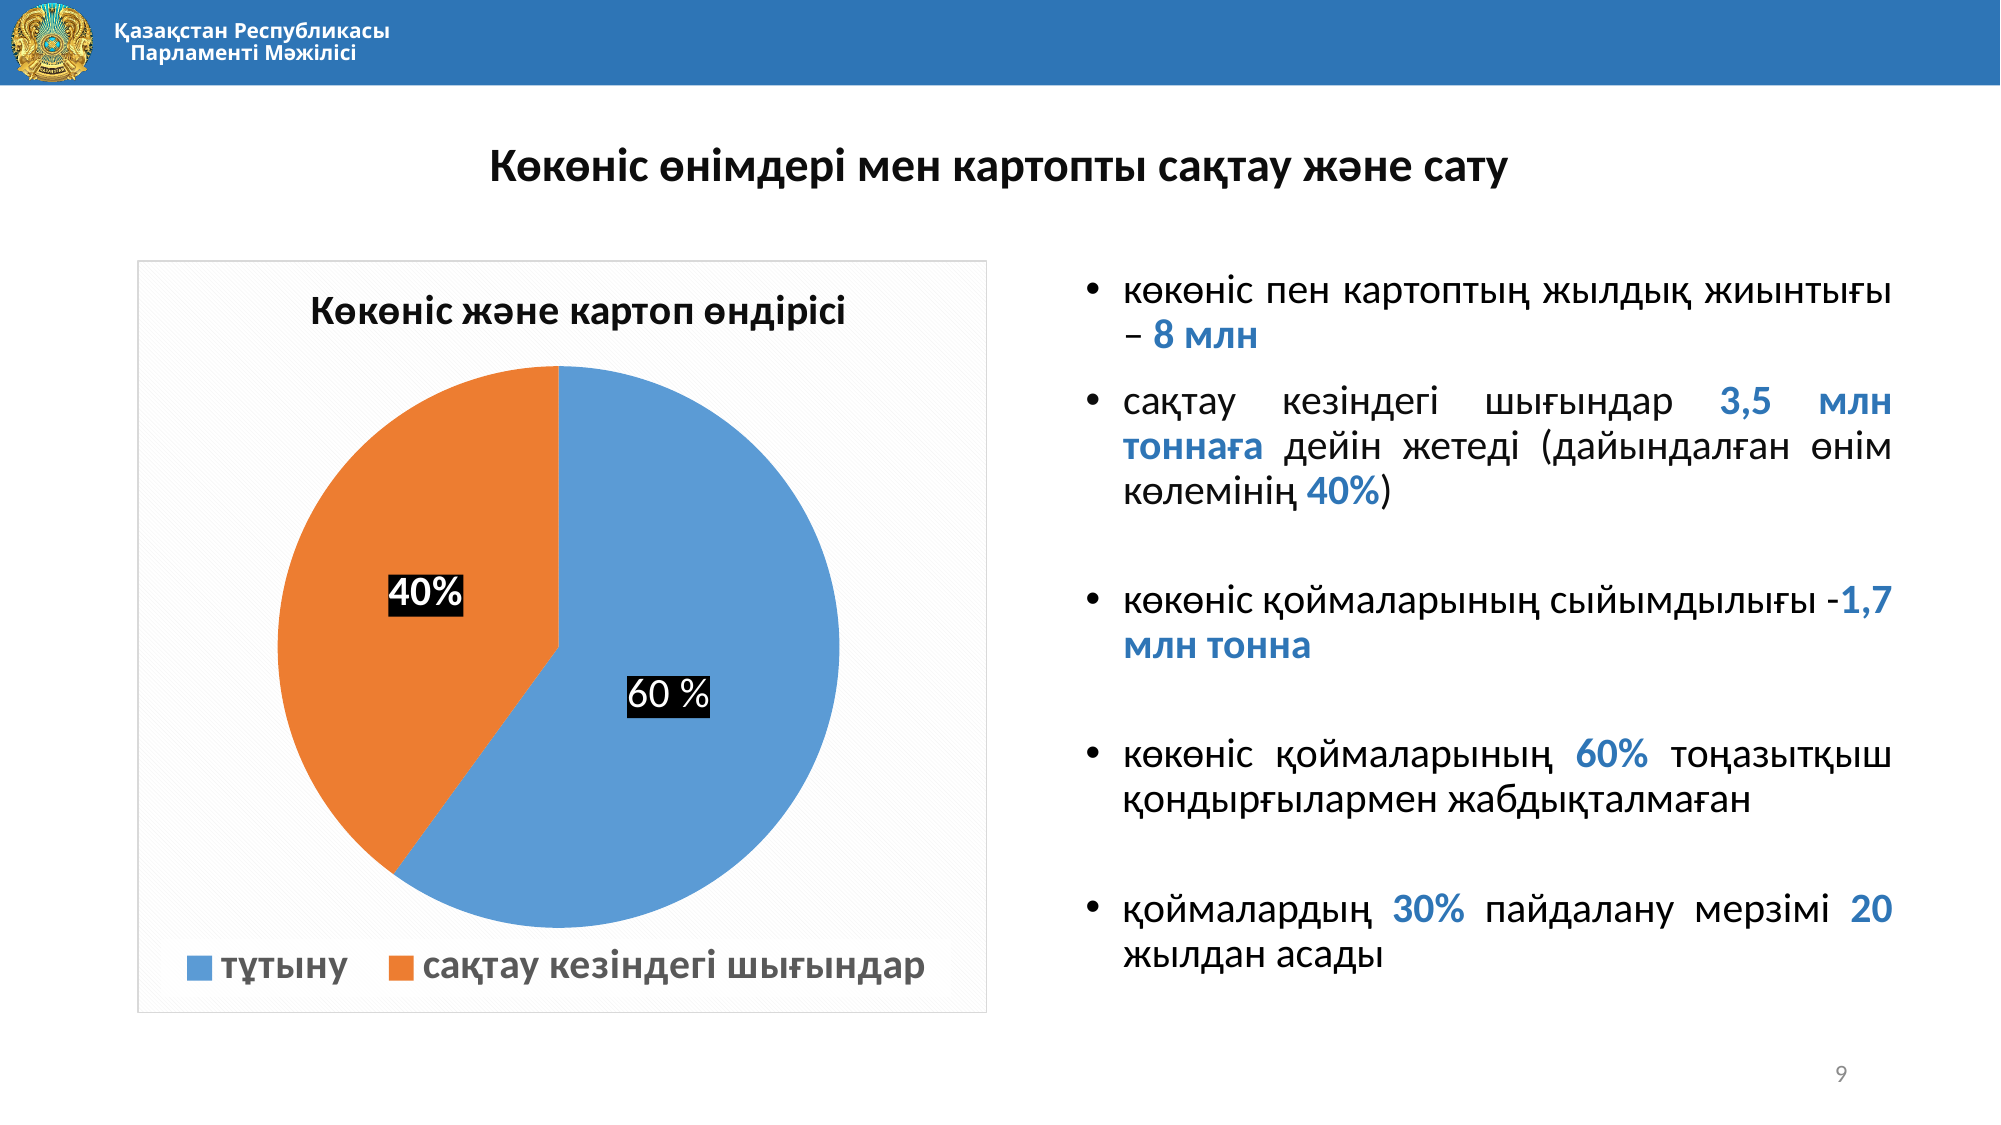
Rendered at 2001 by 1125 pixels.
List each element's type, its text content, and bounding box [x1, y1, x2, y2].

slide_number 9 [1412, 1042, 1863, 1103]
picture [11, 3, 93, 82]
list көкөніс пен картоптың жылдық жиынтығы – 8 млн сақтау кезіндегі шығындар 3,5 млн тоннаға дейін жетеді (дайындалған өнім көлемінің 40%) көкөніс қоймаларының сыйымдылығы -1,7 млн тонна көкөніс қоймаларының 60% тоңазытқыш қондырғылармен жабдықталмаған қоймалардың 30% пайдалану мерзімі 20 жылдан асады [1070, 260, 1908, 1014]
title Көкөніс өнімдері мен картопты сақтау және сату [137, 111, 1863, 222]
text_box Қазақстан Республикасы Парламенті Мәжілісі [0, 0, 2000, 86]
chart [137, 260, 988, 1014]
